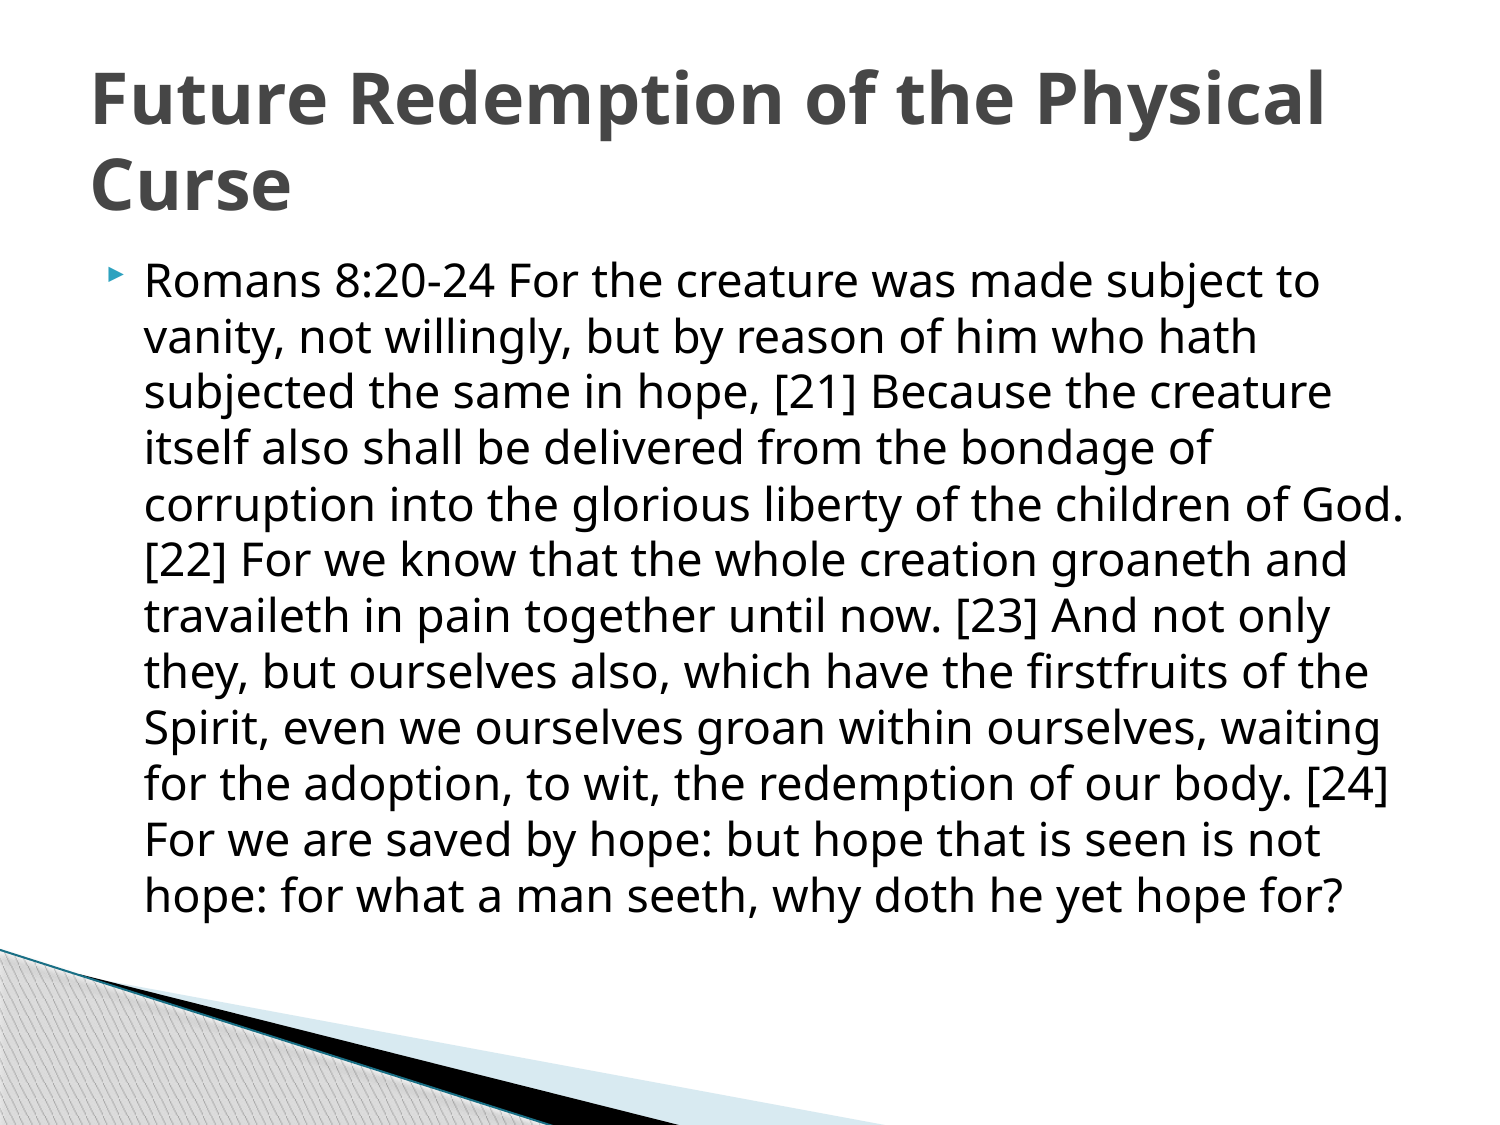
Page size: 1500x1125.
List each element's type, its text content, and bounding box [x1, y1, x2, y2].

list Romans 8:20-24 For the creature was made subject to vanity, not willingly, but by reason of him who hath subjected the same in hope, [21] Because the creature itself also shall be delivered from the bondage of corruption into the glorious liberty of the children of God. [22] For we know that the whole creation groaneth and travaileth in pain together until now. [23] And not only they, but ourselves also, which have the firstfruits of the Spirit, even we ourselves groan within ourselves, waiting for the adoption, to wit, the redemption of our body. [24] For we are saved by hope: but hope that is seen is not hope: for what a man seeth, why doth he yet hope for? [75, 243, 1425, 986]
title Future Redemption of the Physical Curse [75, 45, 1425, 233]
